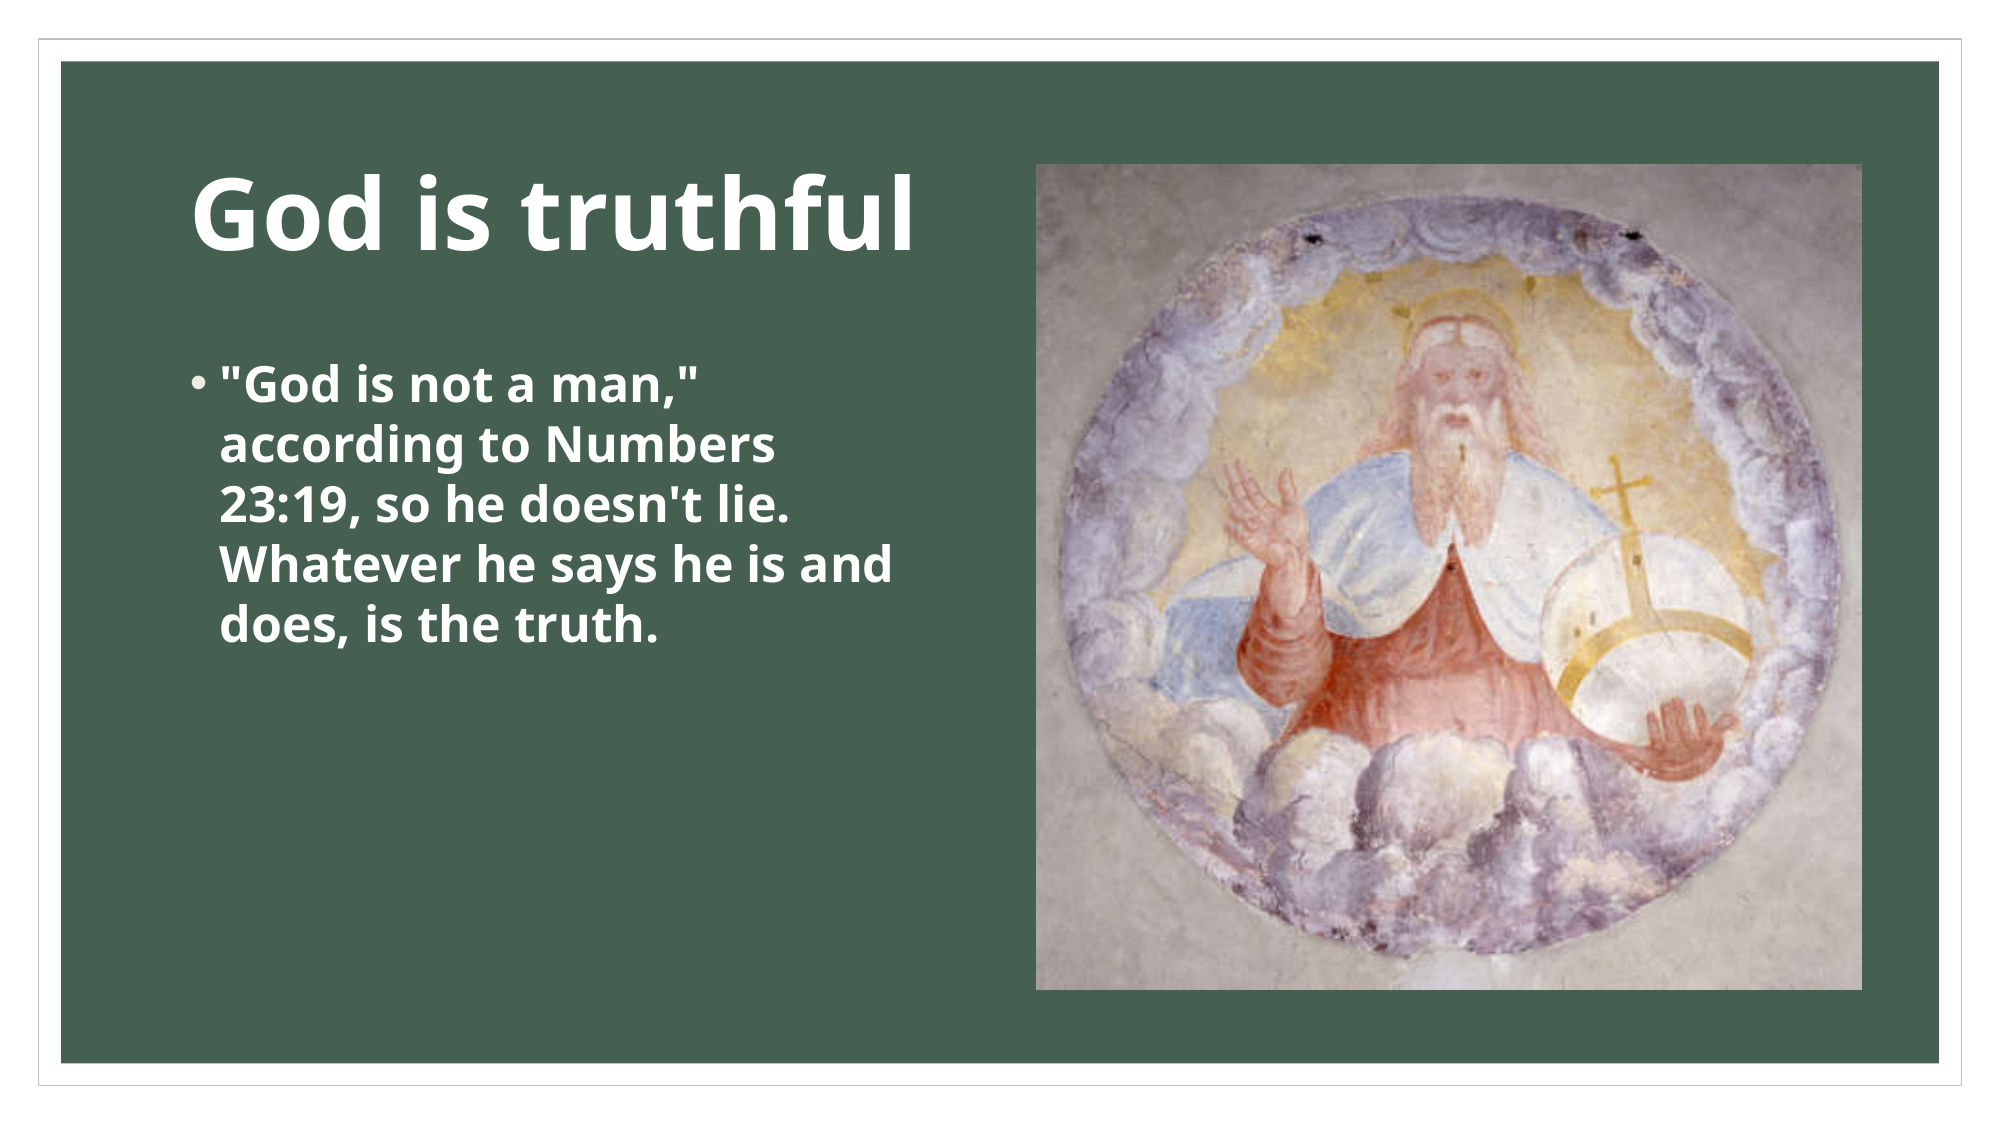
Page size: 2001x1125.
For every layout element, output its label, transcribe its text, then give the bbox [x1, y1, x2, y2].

list "God is not a man," according to Numbers 23:19, so he doesn't lie. Whatever he says he is and does, is the truth. [174, 345, 942, 990]
title God is truthful [174, 105, 1825, 331]
picture [1036, 164, 1862, 990]
